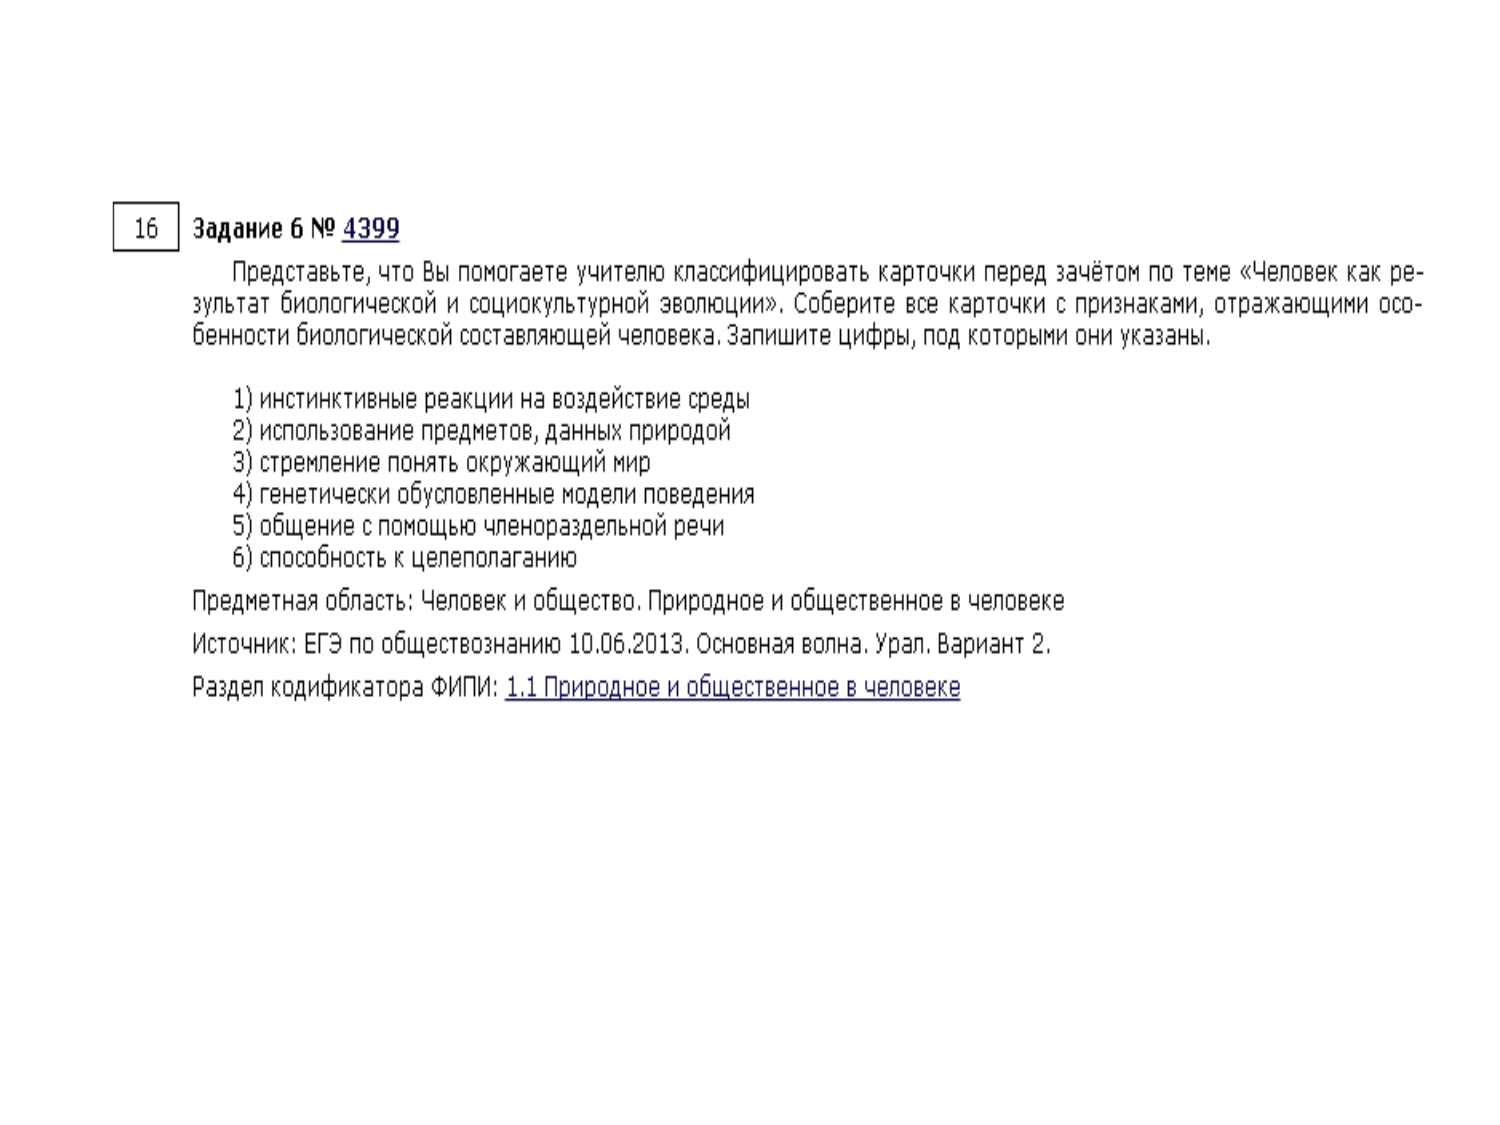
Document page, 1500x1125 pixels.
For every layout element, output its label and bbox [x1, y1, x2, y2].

list [112, 187, 1469, 738]
